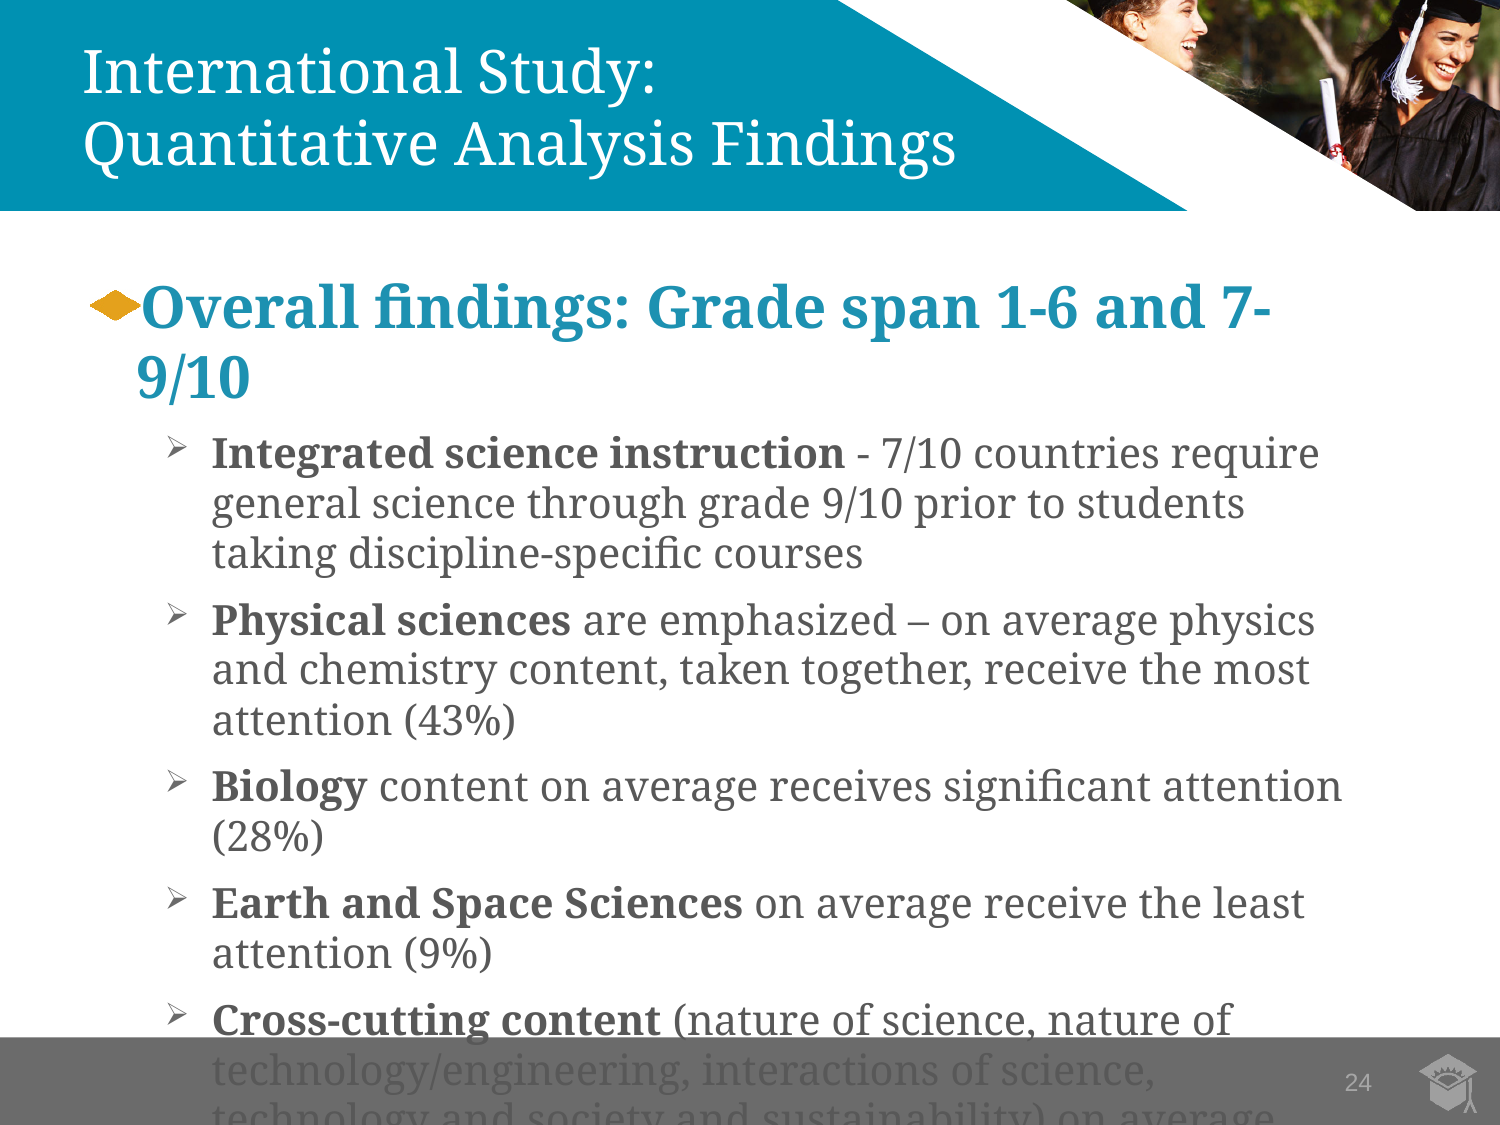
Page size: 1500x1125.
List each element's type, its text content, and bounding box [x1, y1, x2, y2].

picture [1416, 1051, 1480, 1116]
picture [89, 289, 141, 321]
title International Study: Quantitative Analysis Findings [0, 0, 1000, 211]
picture [1068, 0, 1500, 211]
slide_number 24 [1137, 1037, 1388, 1125]
text_box Overall findings: Grade span 1-6 and 7-9/10 Integrated science instruction - 7/10 countries require general science through grade 9/10 prior to students taking discipline-specific courses Physical sciences are emphasized – on average physics and chemistry content, taken together, receive the most attention (43%) Biology content on average receives significant attention (28%) Earth and Space Sciences on average receive the least attention (9%) Cross-cutting content (nature of science, nature of technology/engineering, interactions of science, technology and society and sustainability) on average receives significant attention (20%) [75, 262, 1388, 1002]
